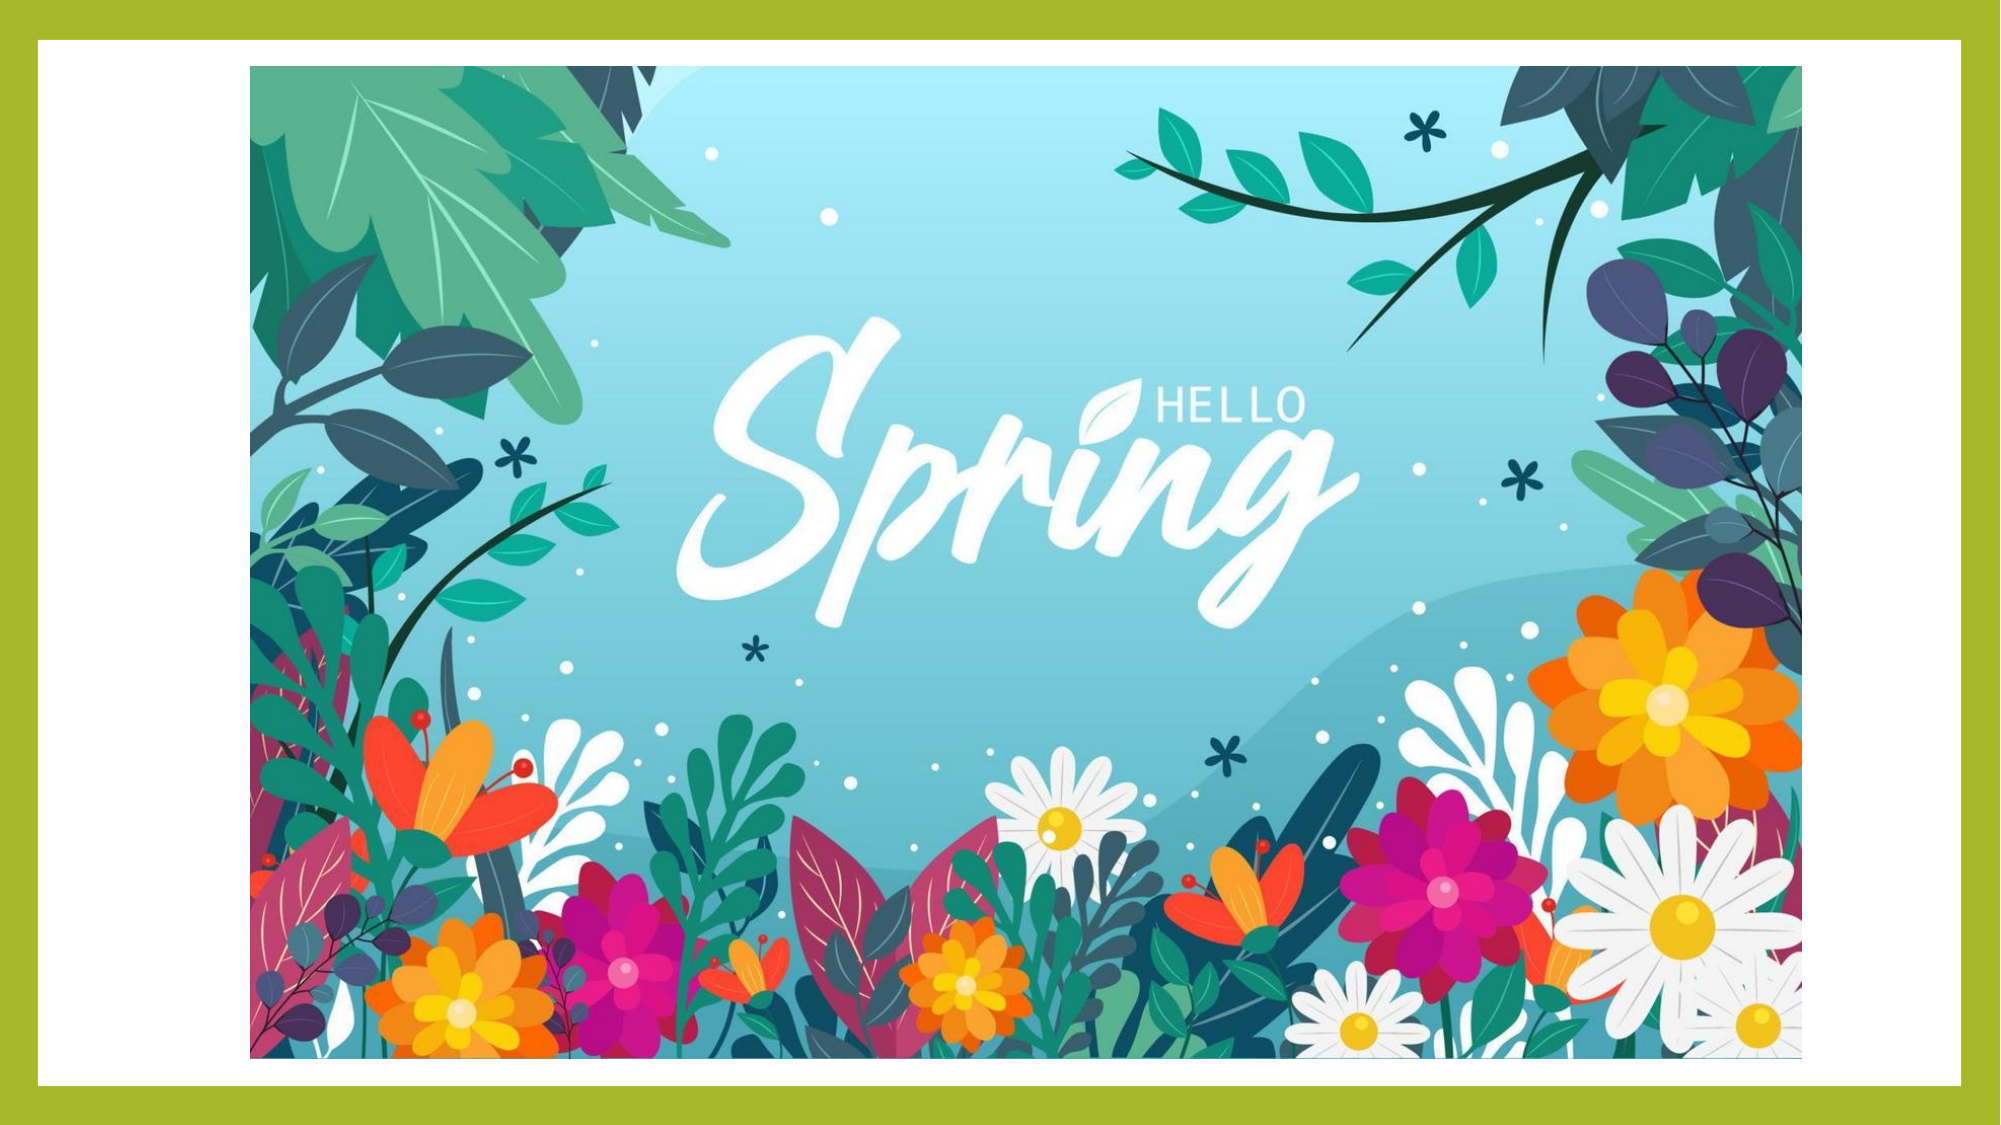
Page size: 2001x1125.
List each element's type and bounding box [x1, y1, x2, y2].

picture [250, 65, 1802, 1060]
